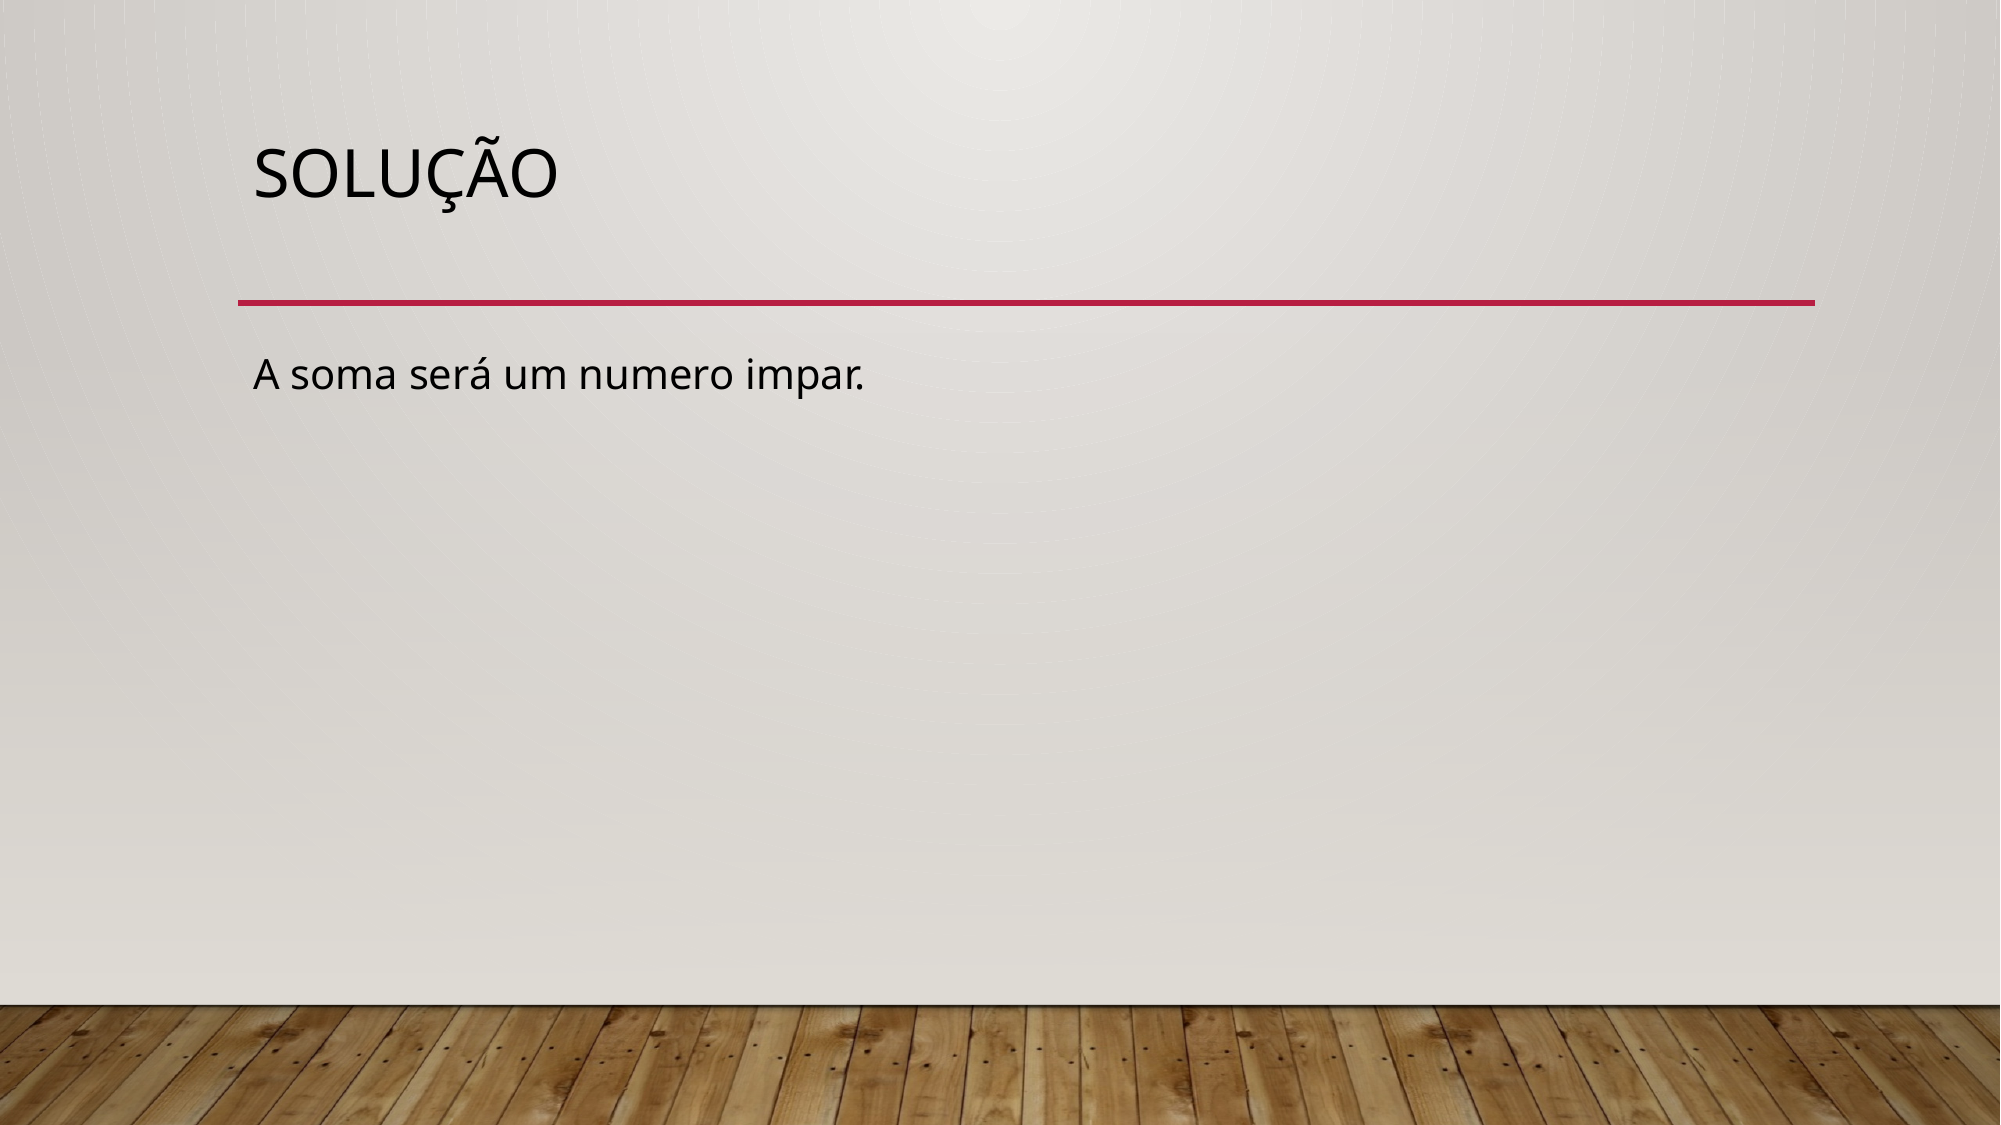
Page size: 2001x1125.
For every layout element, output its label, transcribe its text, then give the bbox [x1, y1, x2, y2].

title Solução [238, 131, 1814, 305]
picture [0, 1005, 2000, 1125]
list A soma será um numero impar. [238, 330, 1814, 897]
